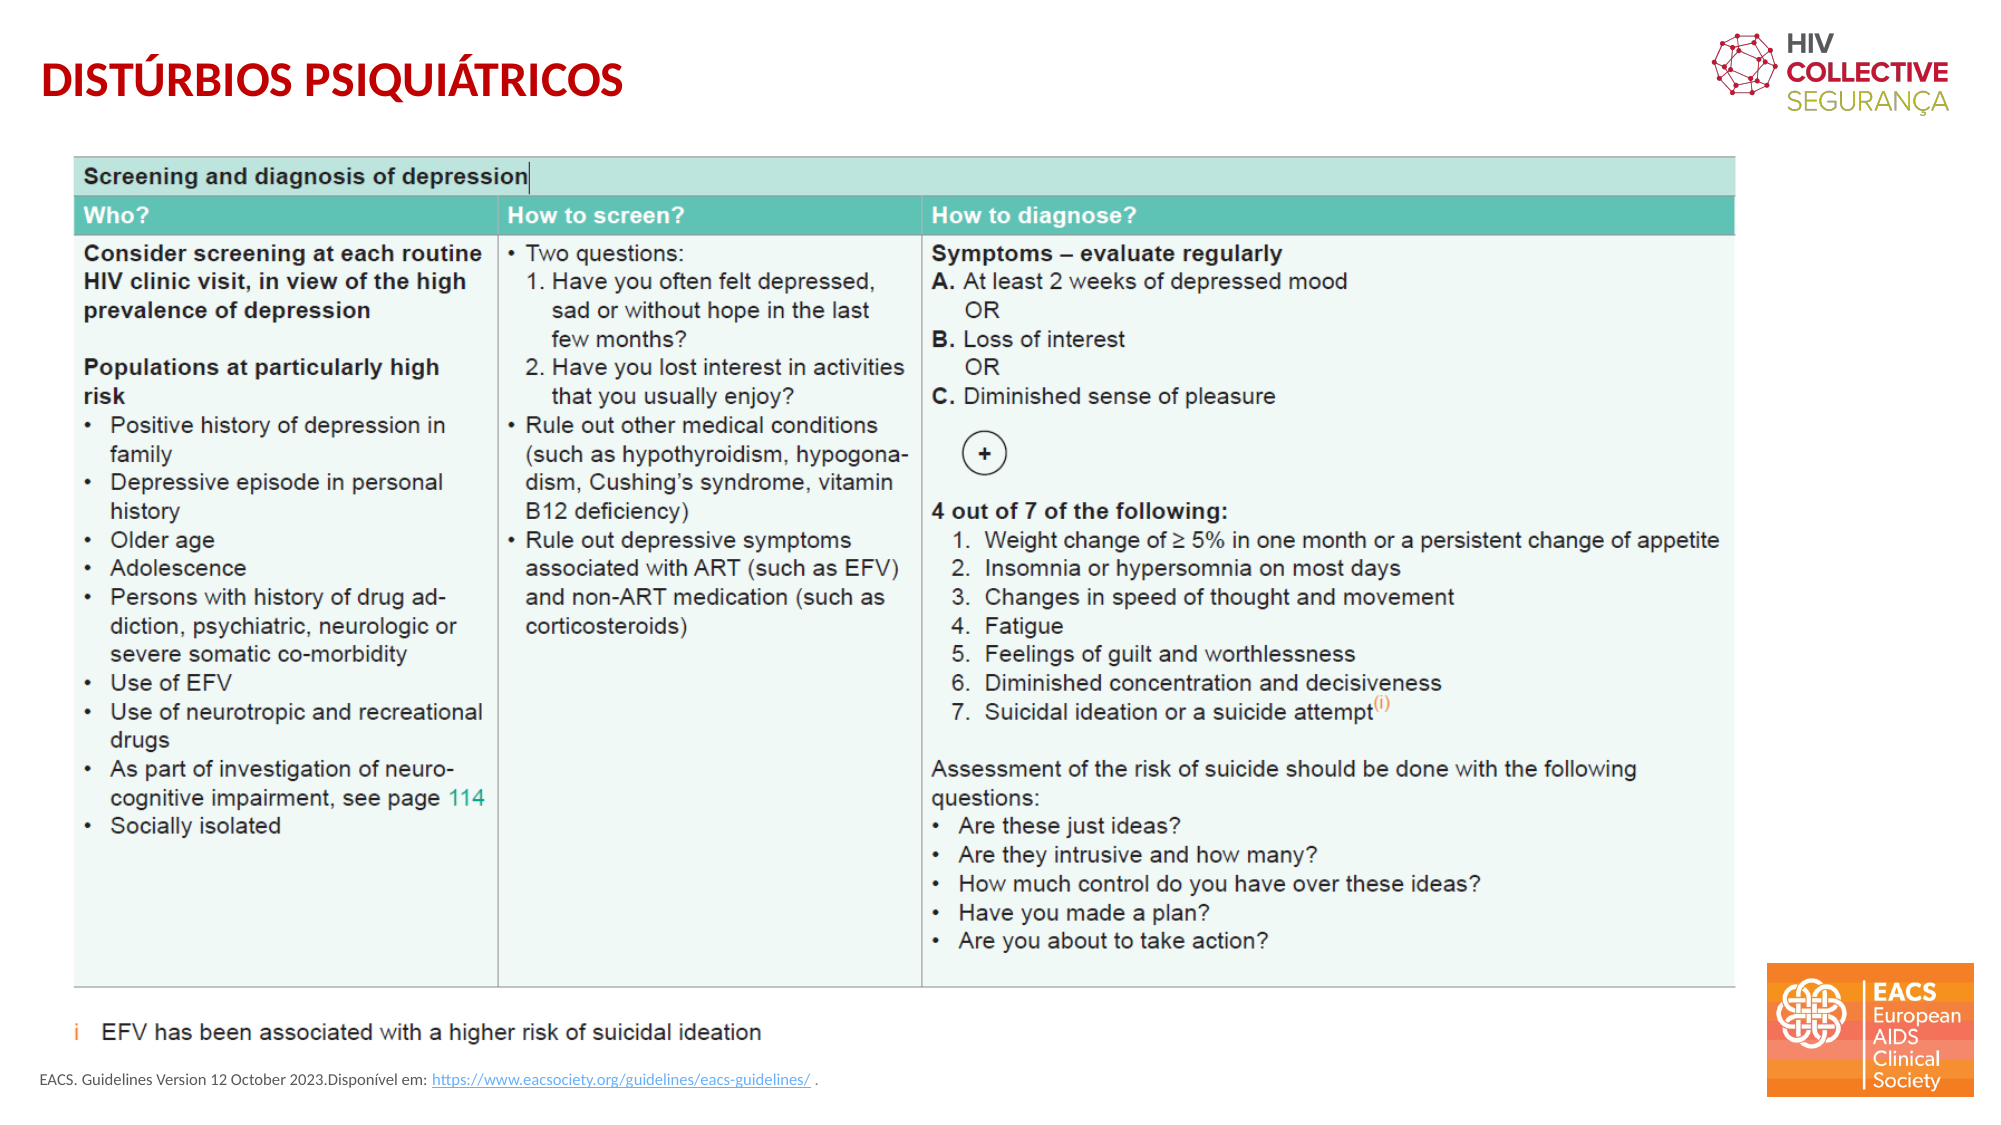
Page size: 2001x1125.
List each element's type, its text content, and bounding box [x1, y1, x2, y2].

picture [66, 153, 1740, 1049]
picture [1767, 963, 1974, 1097]
picture [1708, 24, 1960, 125]
text_box DISTÚRBIOS PSIQUIÁTRICOS [26, 38, 1366, 114]
text_box EACS. Guidelines Version 12 October 2023.Disponível em: https://www.eacsociety.org/guidelines/eacs-guidelines/ . [24, 1061, 1052, 1096]
